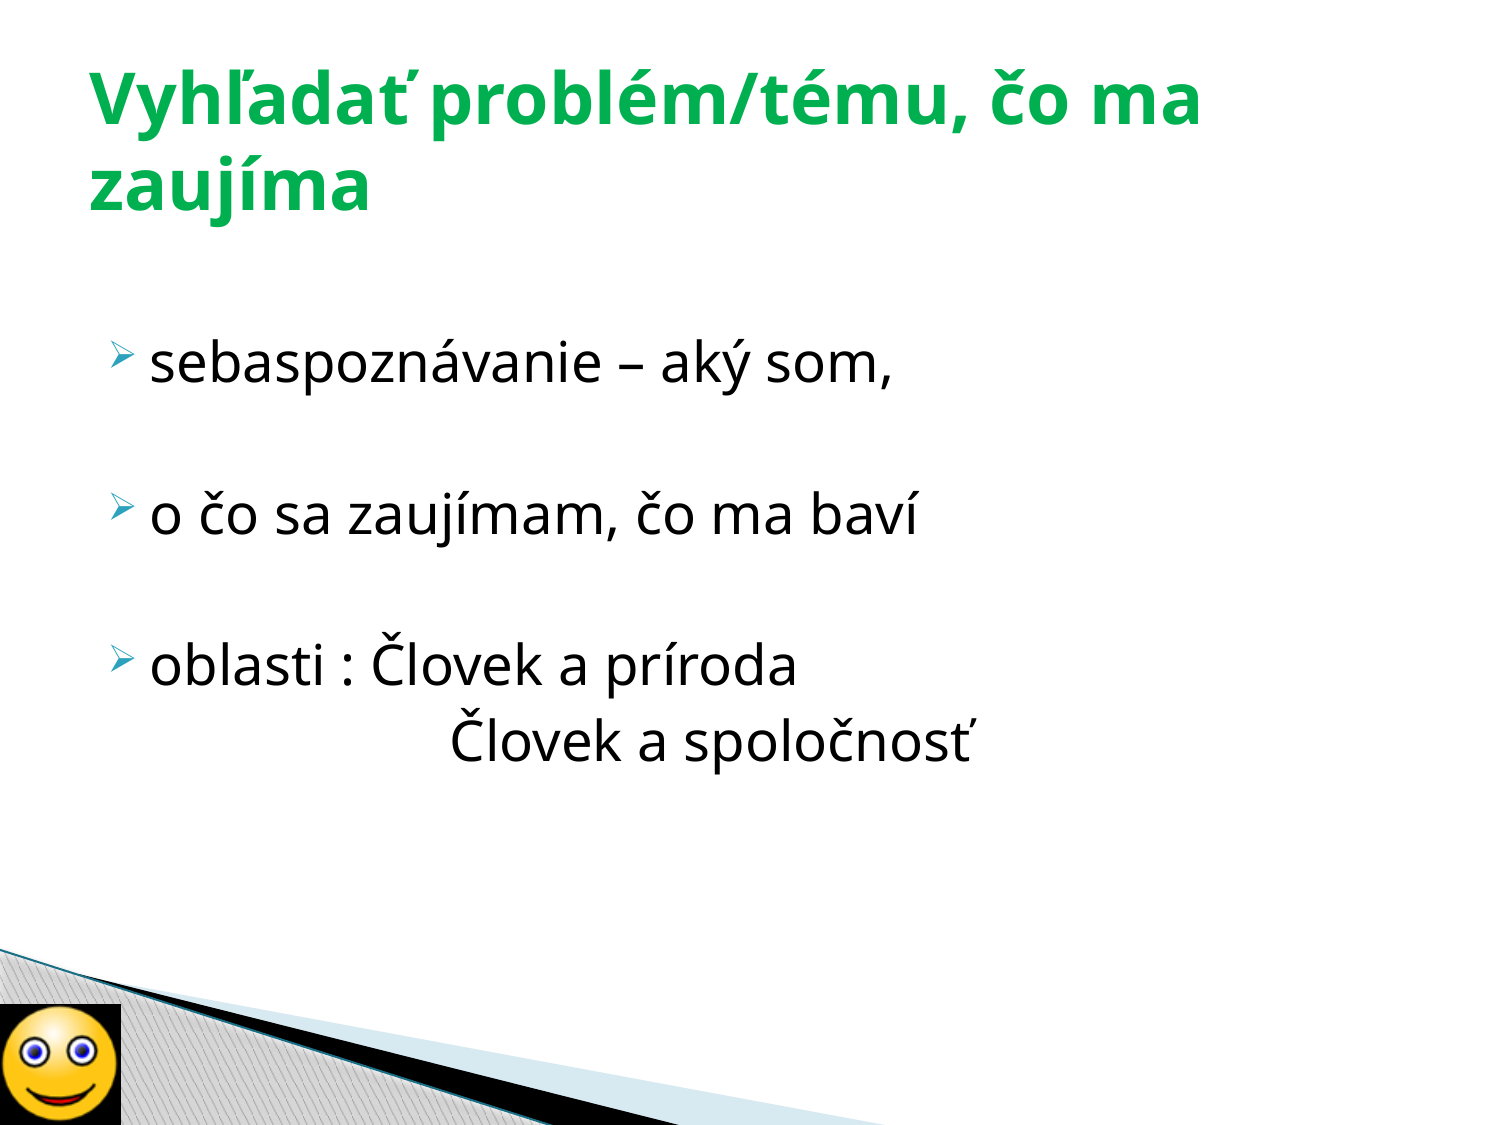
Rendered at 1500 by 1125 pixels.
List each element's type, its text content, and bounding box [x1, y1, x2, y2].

picture [0, 1004, 121, 1125]
title Vyhľadať problém/tému, čo ma zaujíma [75, 45, 1425, 233]
list sebaspoznávanie – aký som, o čo sa zaujímam, čo ma baví oblasti : Človek a príroda Človek a spoločnosť [75, 243, 1425, 986]
